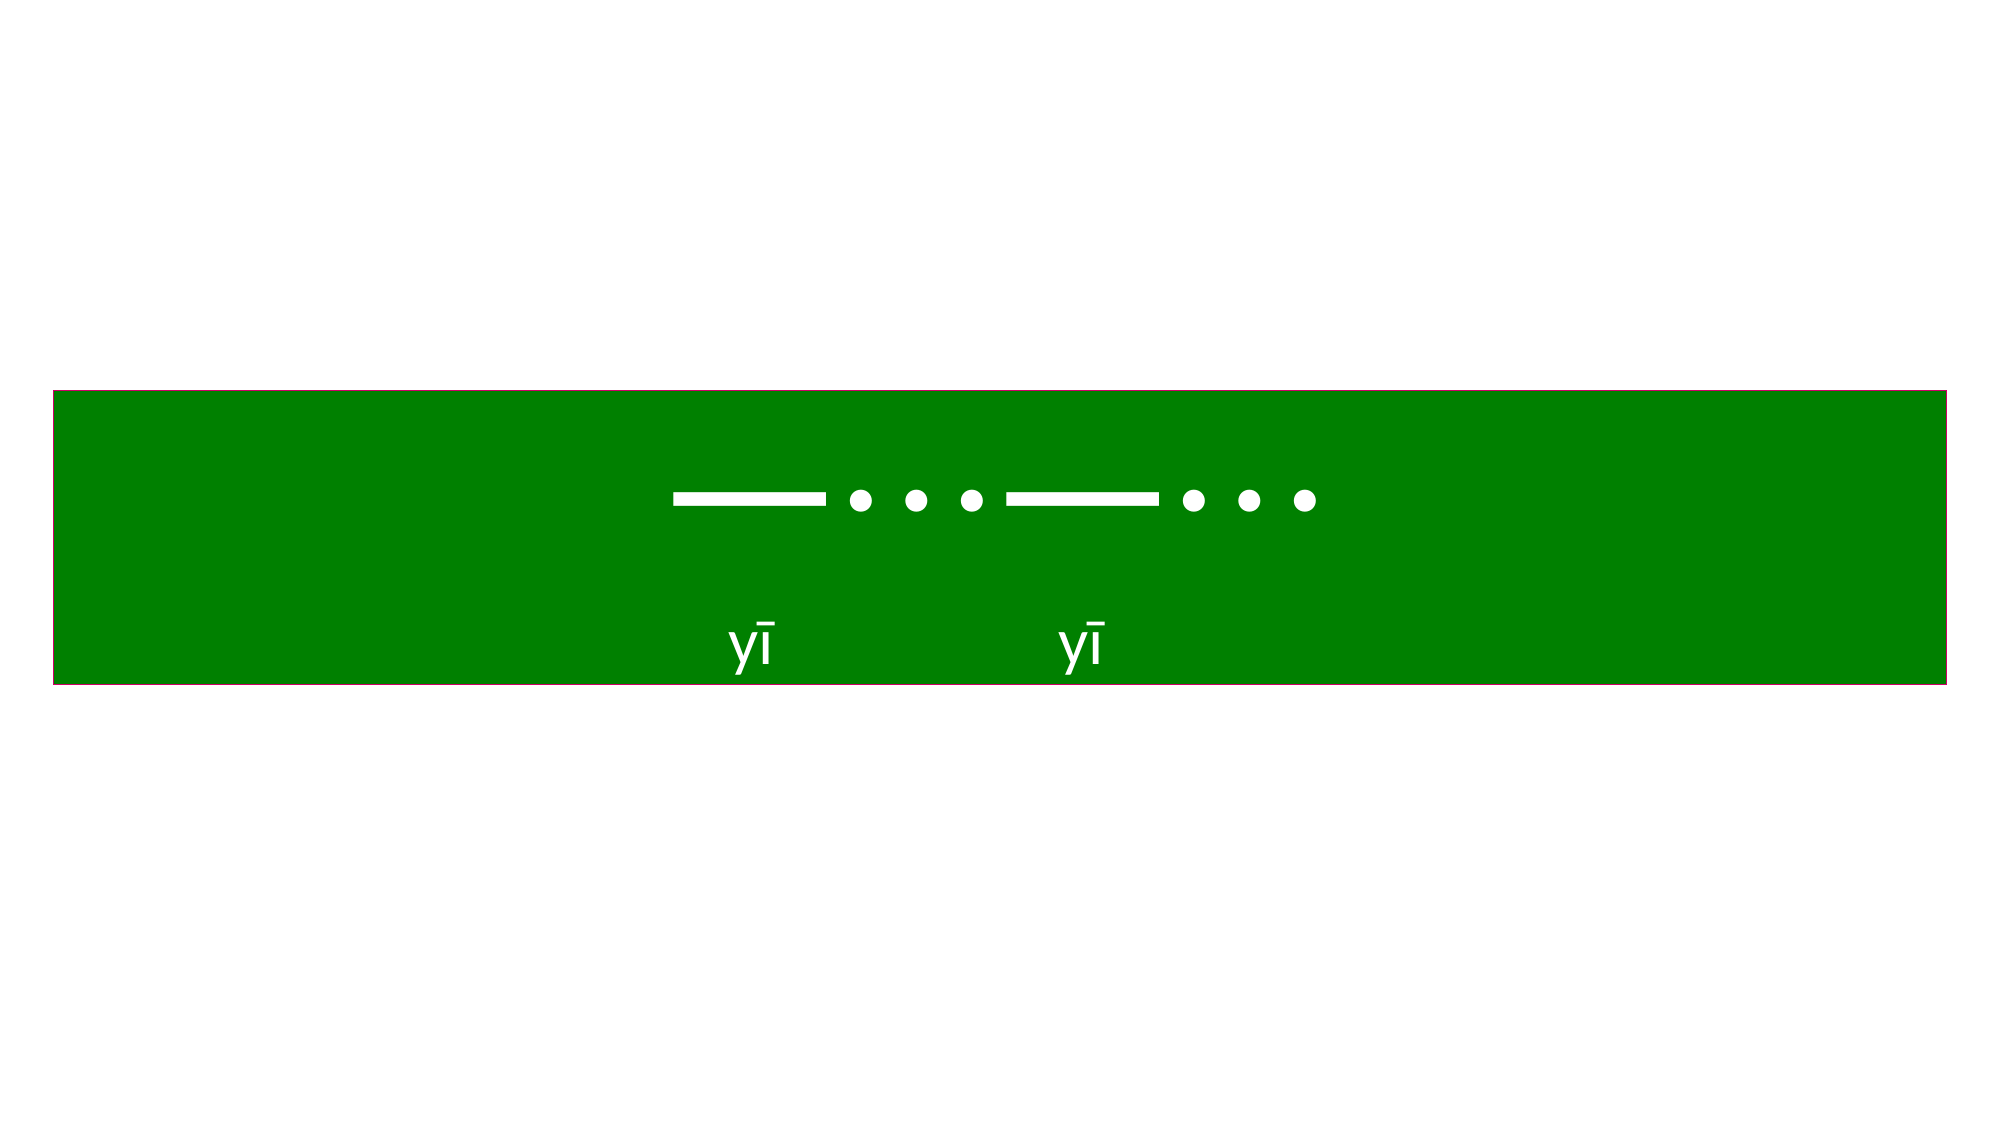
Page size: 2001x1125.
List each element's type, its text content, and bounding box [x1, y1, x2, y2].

text_box 一…一… yī yī [53, 390, 1947, 685]
